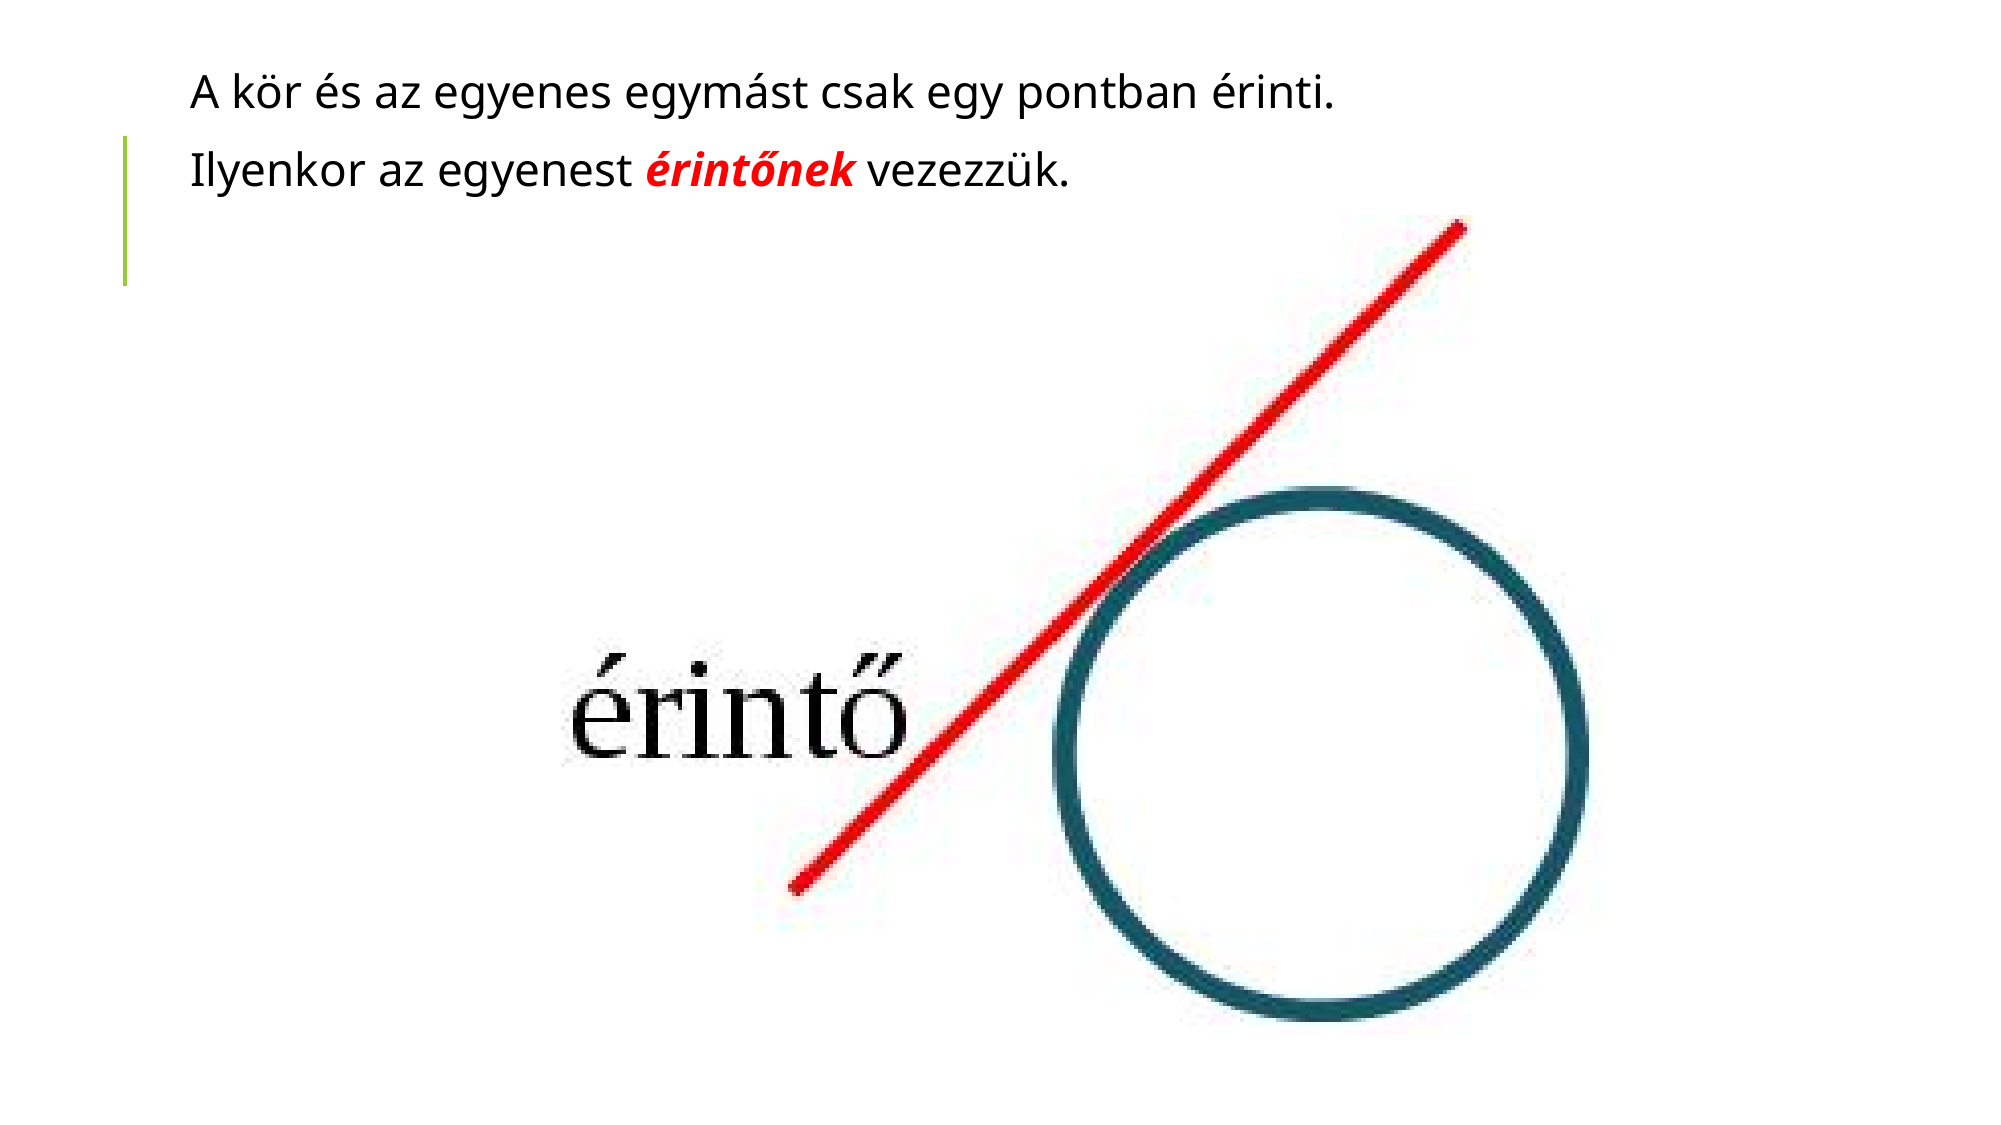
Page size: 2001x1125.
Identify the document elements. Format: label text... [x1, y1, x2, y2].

list A kör és az egyenes egymást csak egy pontban érinti. Ilyenkor az egyenest érintőnek vezezzük. [168, 61, 1763, 1035]
picture [561, 214, 1610, 1036]
